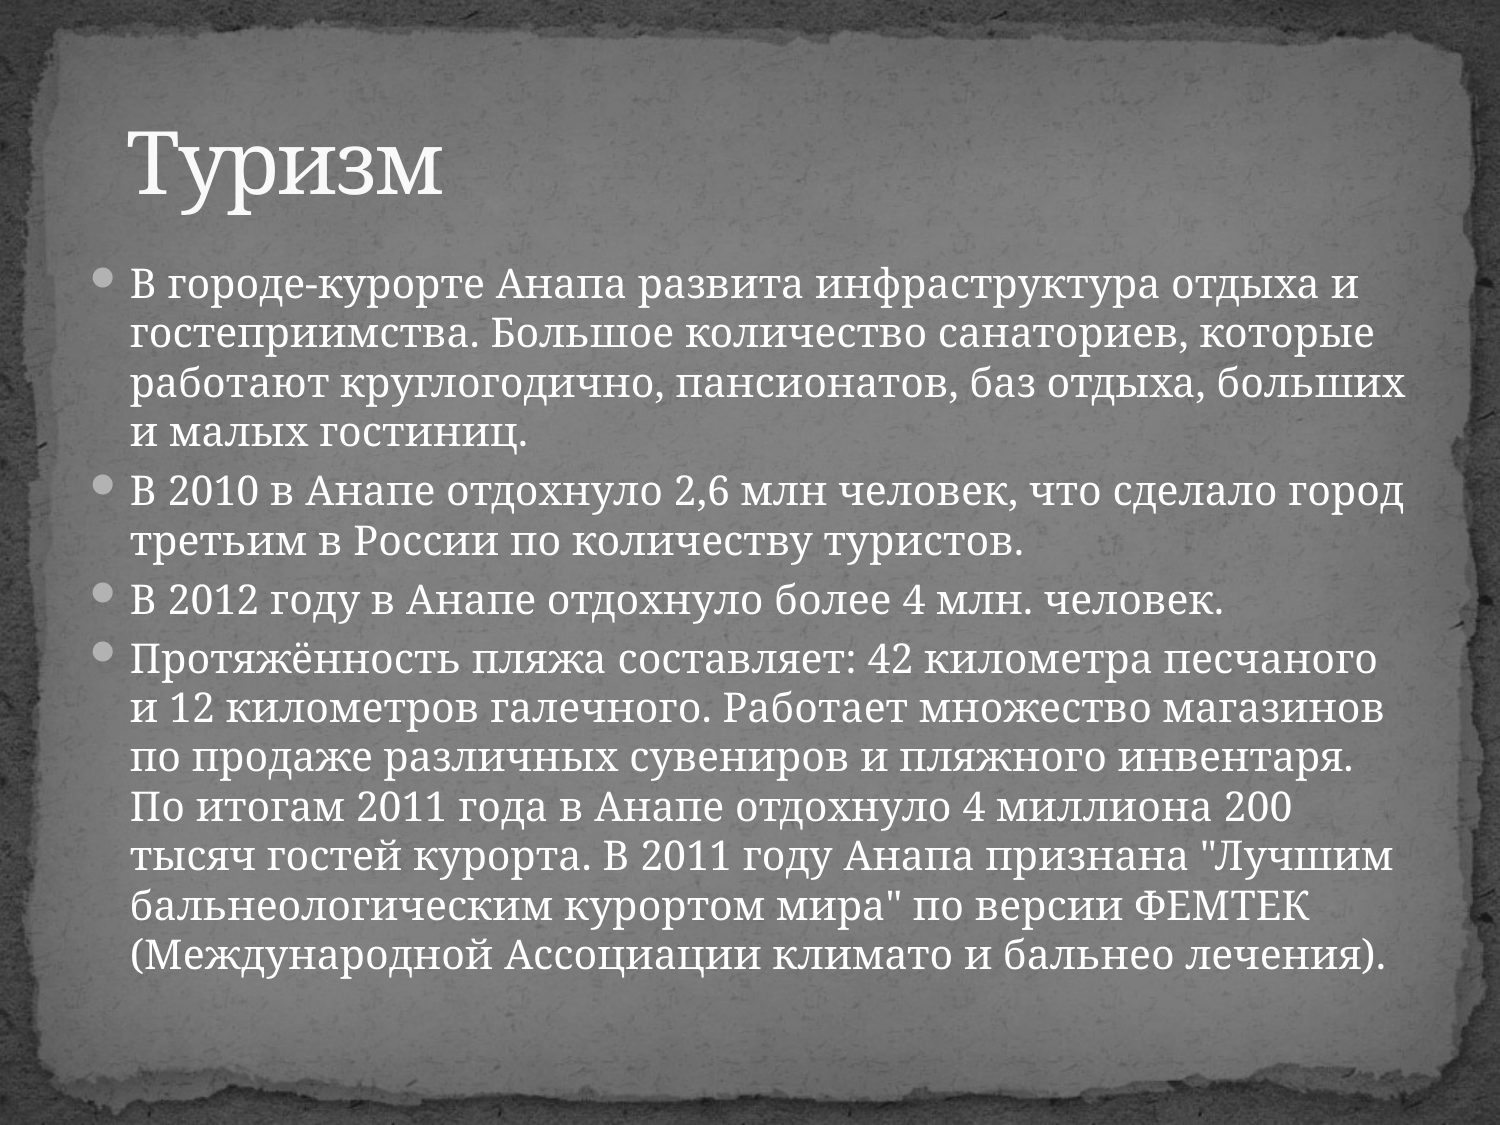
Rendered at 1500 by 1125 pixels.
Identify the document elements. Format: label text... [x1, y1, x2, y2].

title Туризм [112, 19, 1463, 220]
list В городе-курорте Анапа развита инфраструктура отдыха и гостеприимства. Большое количество санаториев, которые работают круглогодично, пансионатов, баз отдыха, больших и малых гостиниц. В 2010 в Анапе отдохнуло 2,6 млн человек, что сделало город третьим в России по количеству туристов. В 2012 году в Анапе отдохнуло более 4 млн. человек. Протяжённость пляжа составляет: 42 километра песчаного и 12 километров галечного. Работает множество магазинов по продаже различных сувениров и пляжного инвентаря. По итогам 2011 года в Анапе отдохнуло 4 миллиона 200 тысяч гостей курорта. В 2011 году Анапа признана "Лучшим бальнеологическим курортом мира" по версии ФЕМТЕК (Международной Ассоциации климато и бальнео лечения). [75, 249, 1425, 1000]
